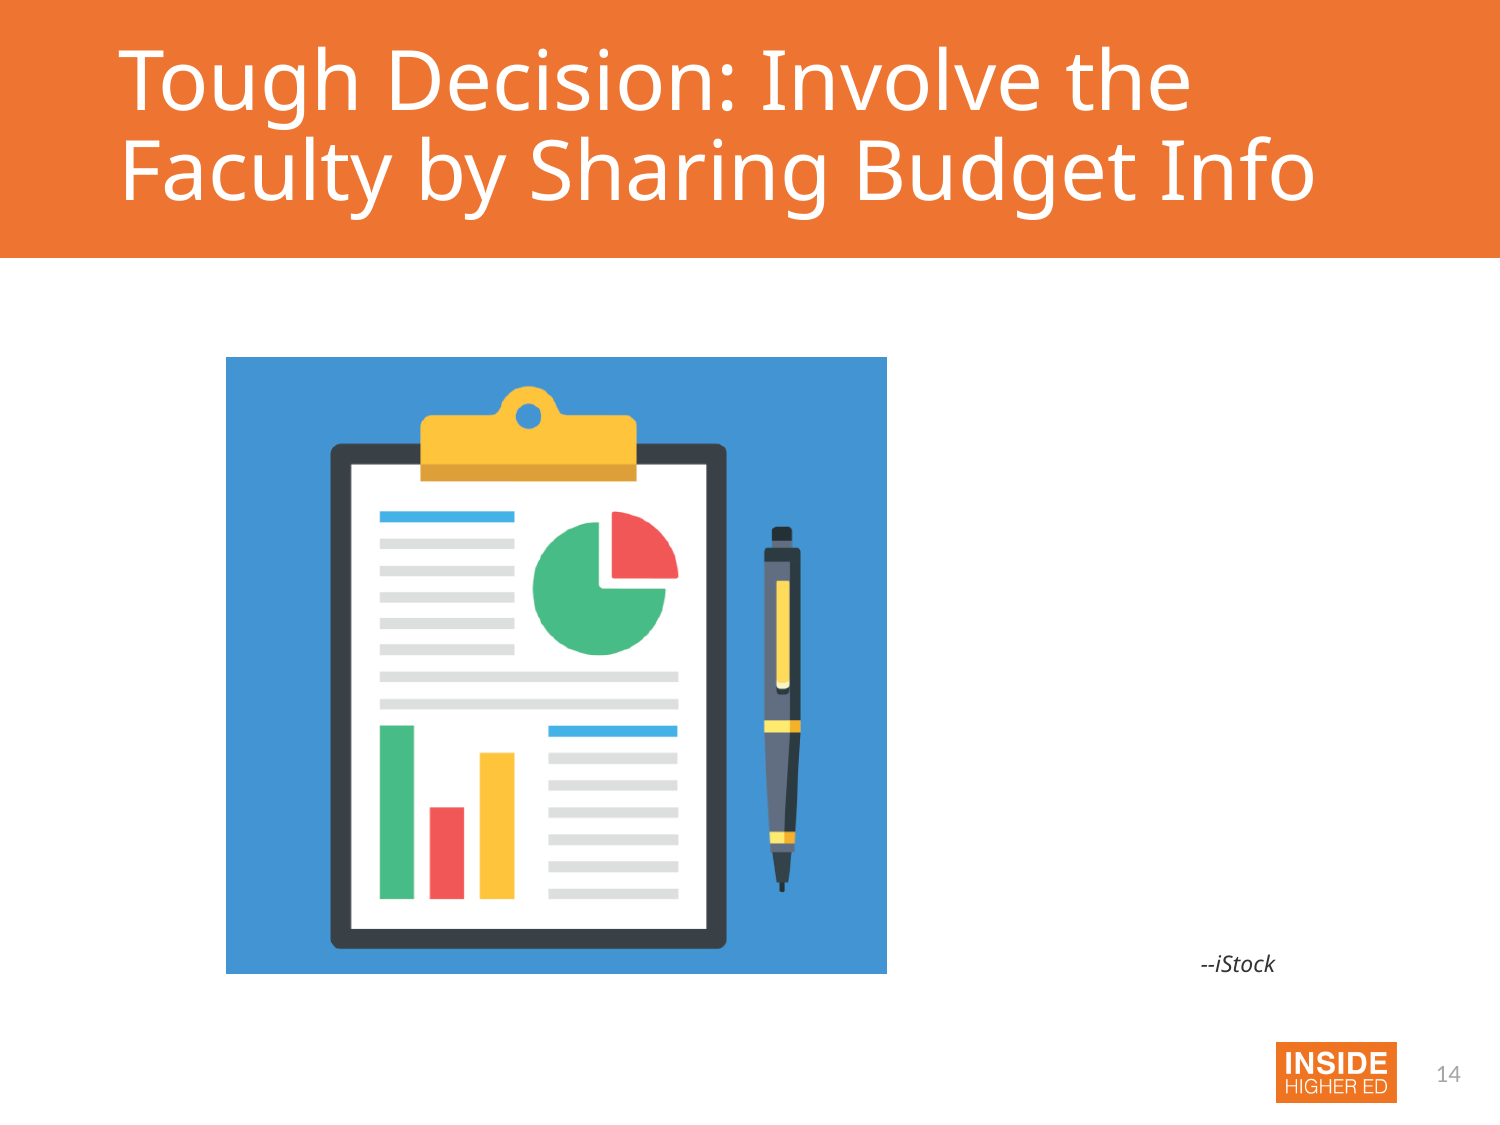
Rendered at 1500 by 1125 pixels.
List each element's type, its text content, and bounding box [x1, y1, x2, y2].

picture [226, 357, 887, 974]
list --iStock [103, 321, 1397, 992]
picture [1276, 1042, 1397, 1103]
title Tough Decision: Involve the Faculty by Sharing Budget Info [103, 0, 1397, 256]
